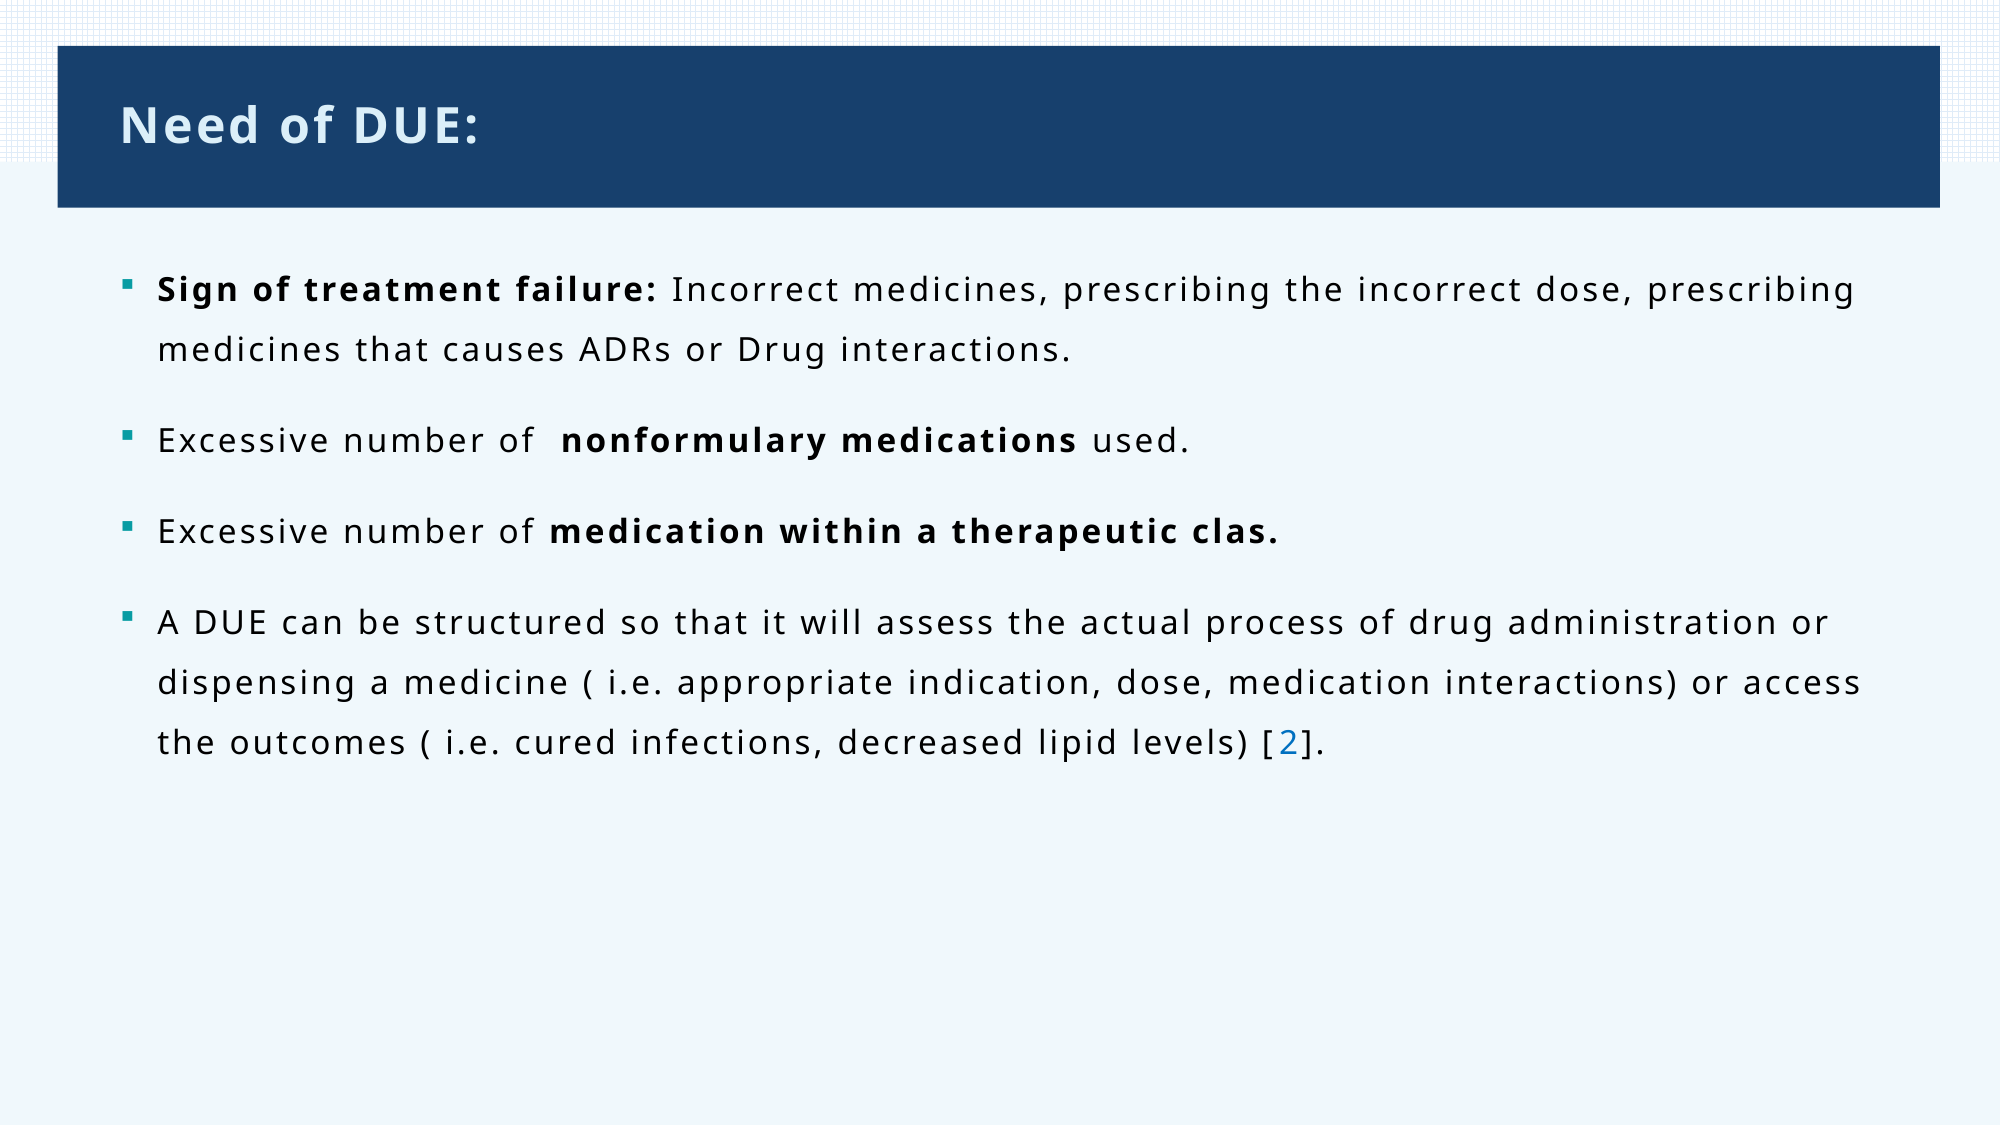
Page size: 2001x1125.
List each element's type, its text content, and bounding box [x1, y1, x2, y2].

title Need of DUE: [104, 79, 1894, 176]
list Sign of treatment failure: Incorrect medicines, prescribing the incorrect dose, prescribing medicines that causes ADRs or Drug interactions. Excessive number of nonformulary medications used. Excessive number of medication within a therapeutic clas. A DUE can be structured so that it will assess the actual process of drug administration or dispensing a medicine ( i.e. appropriate indication, dose, medication interactions) or access the outcomes ( i.e. cured infections, decreased lipid levels) [2]. [104, 241, 1894, 1014]
